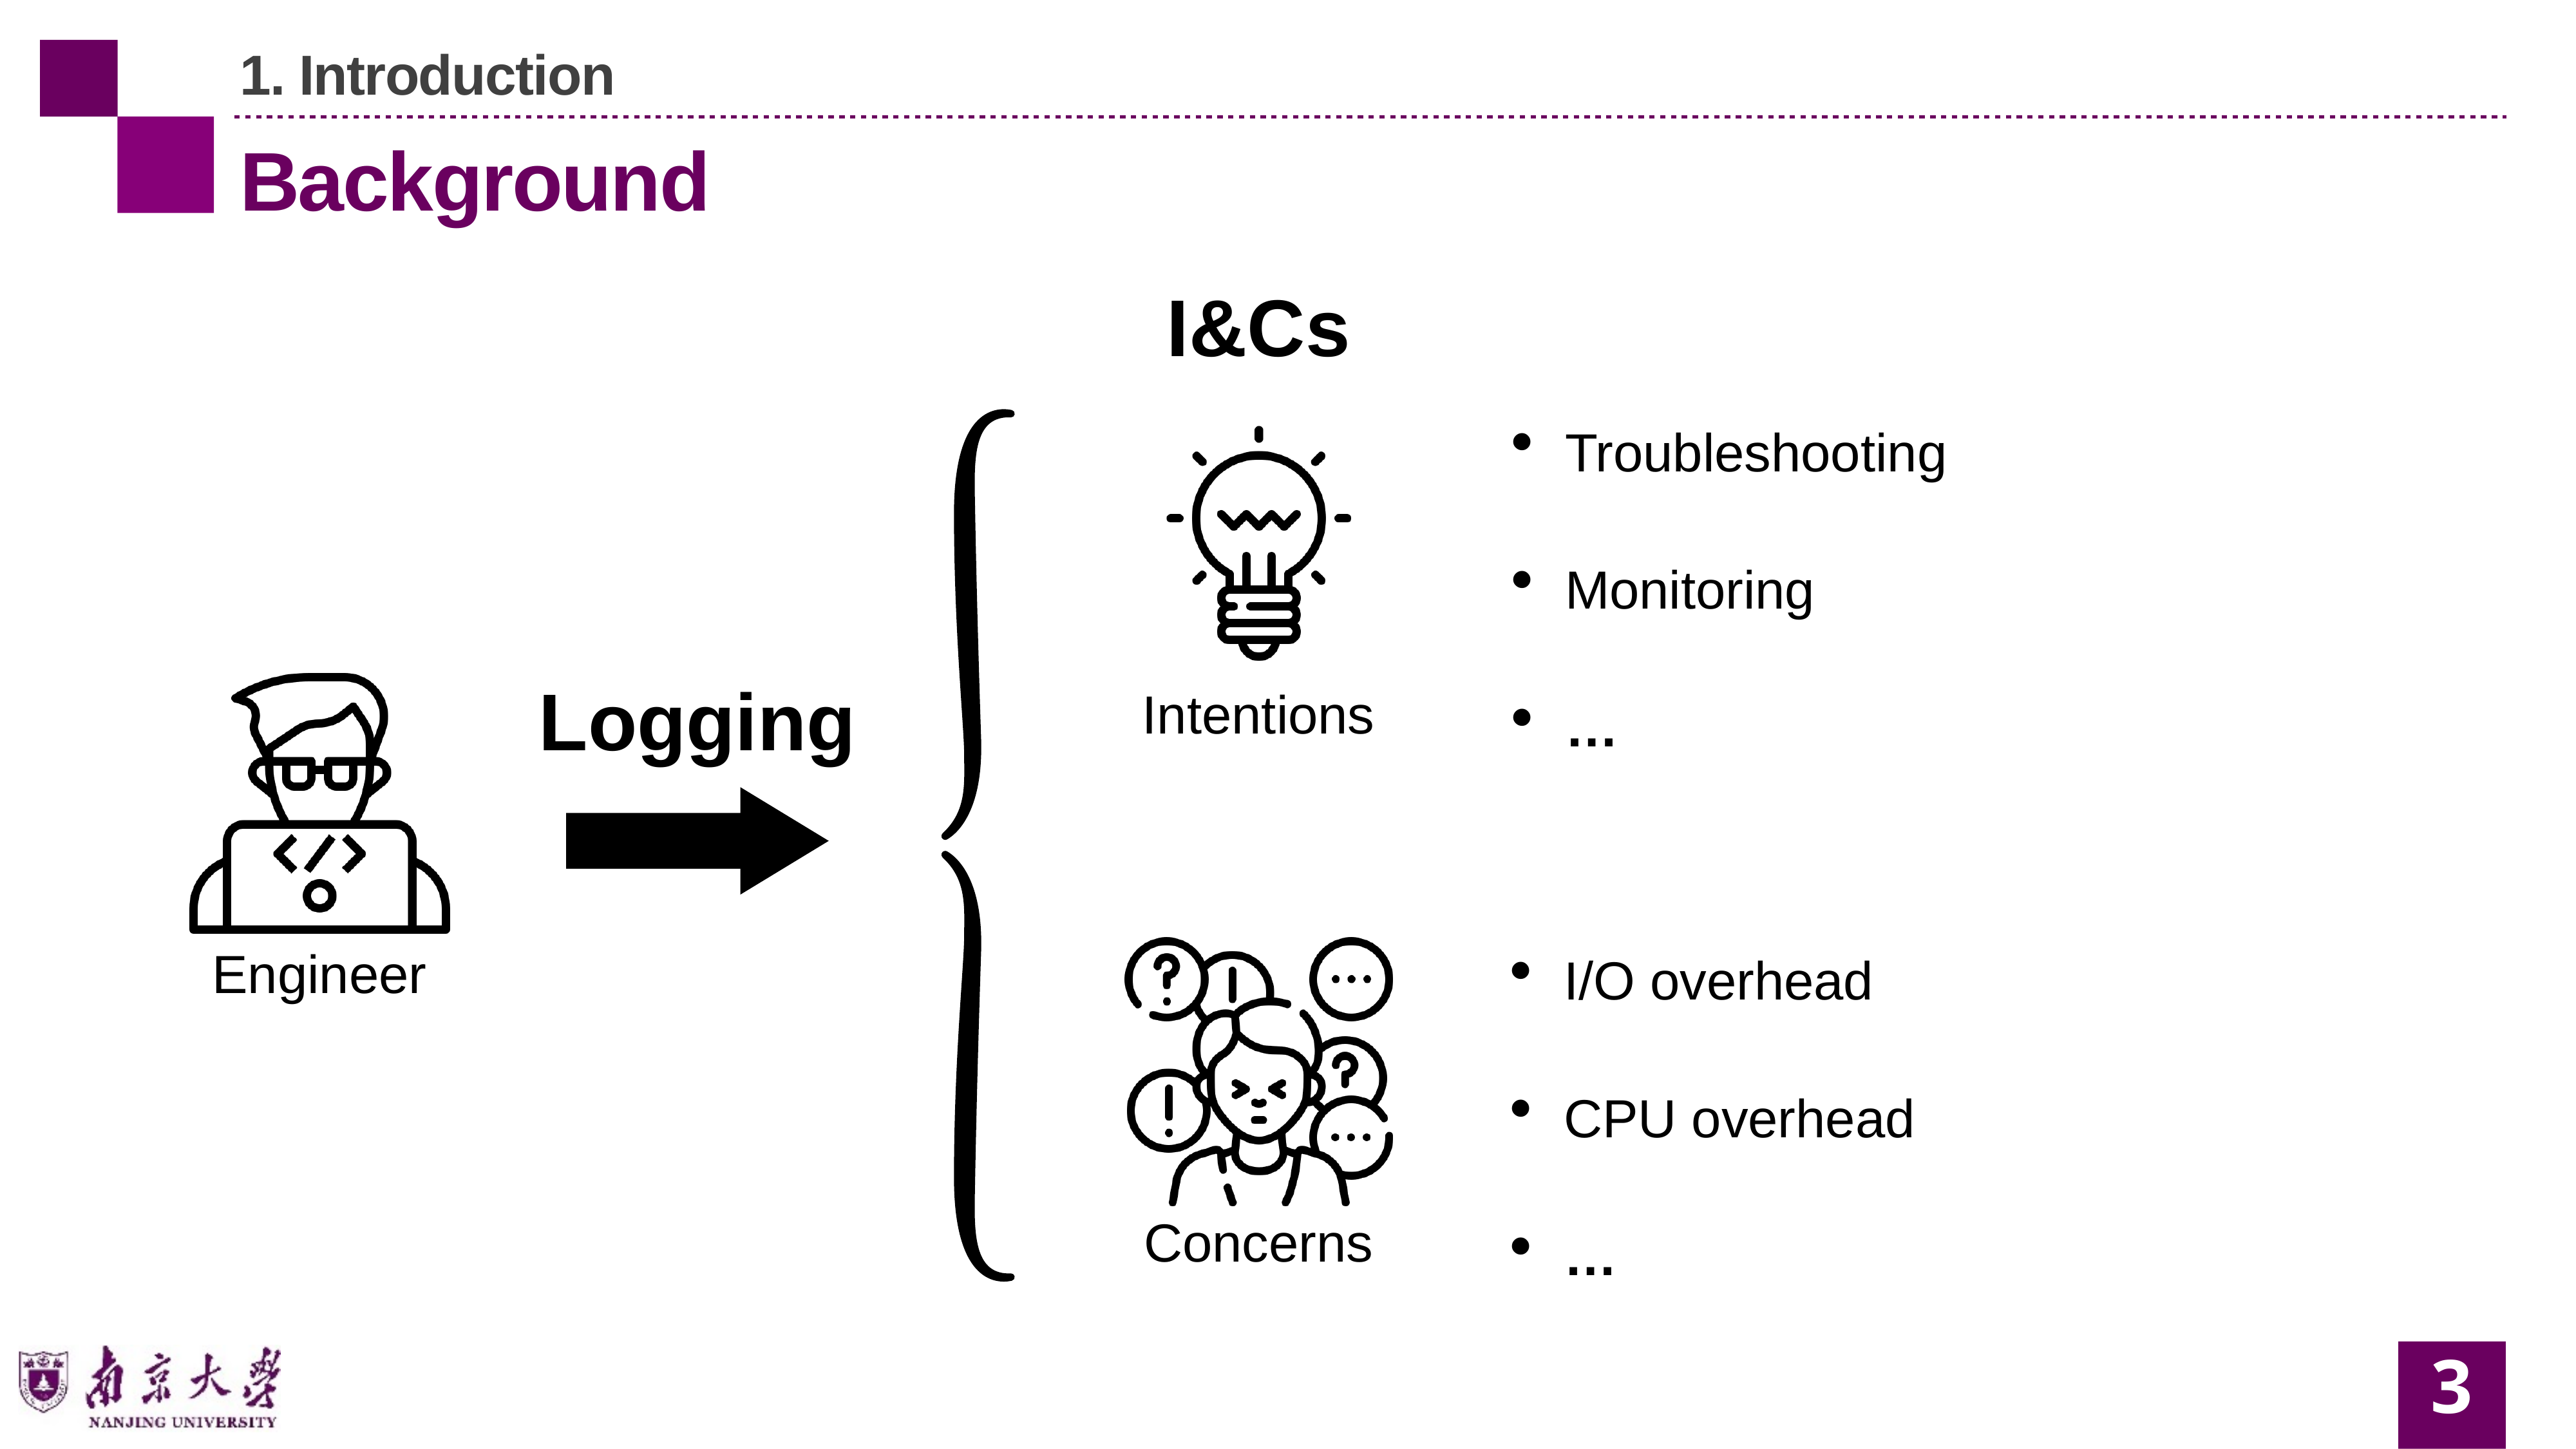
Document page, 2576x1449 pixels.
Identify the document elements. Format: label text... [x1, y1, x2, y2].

text_box [941, 409, 1015, 840]
text_box [566, 787, 829, 895]
text_box [941, 851, 1015, 1282]
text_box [1124, 409, 1393, 752]
title Background [234, 116, 2507, 240]
text_box I/O overhead CPU overhead … [1504, 927, 1921, 1291]
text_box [185, 668, 454, 1011]
list 1. Introduction [234, 28, 2507, 116]
slide_number 3 [2425, 1345, 2479, 1446]
text_box Logging [533, 676, 862, 773]
text_box Troubleshooting Monitoring … [1506, 399, 1953, 763]
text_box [1124, 937, 1393, 1280]
picture [18, 1345, 281, 1432]
text_box I&Cs [1161, 281, 1356, 380]
